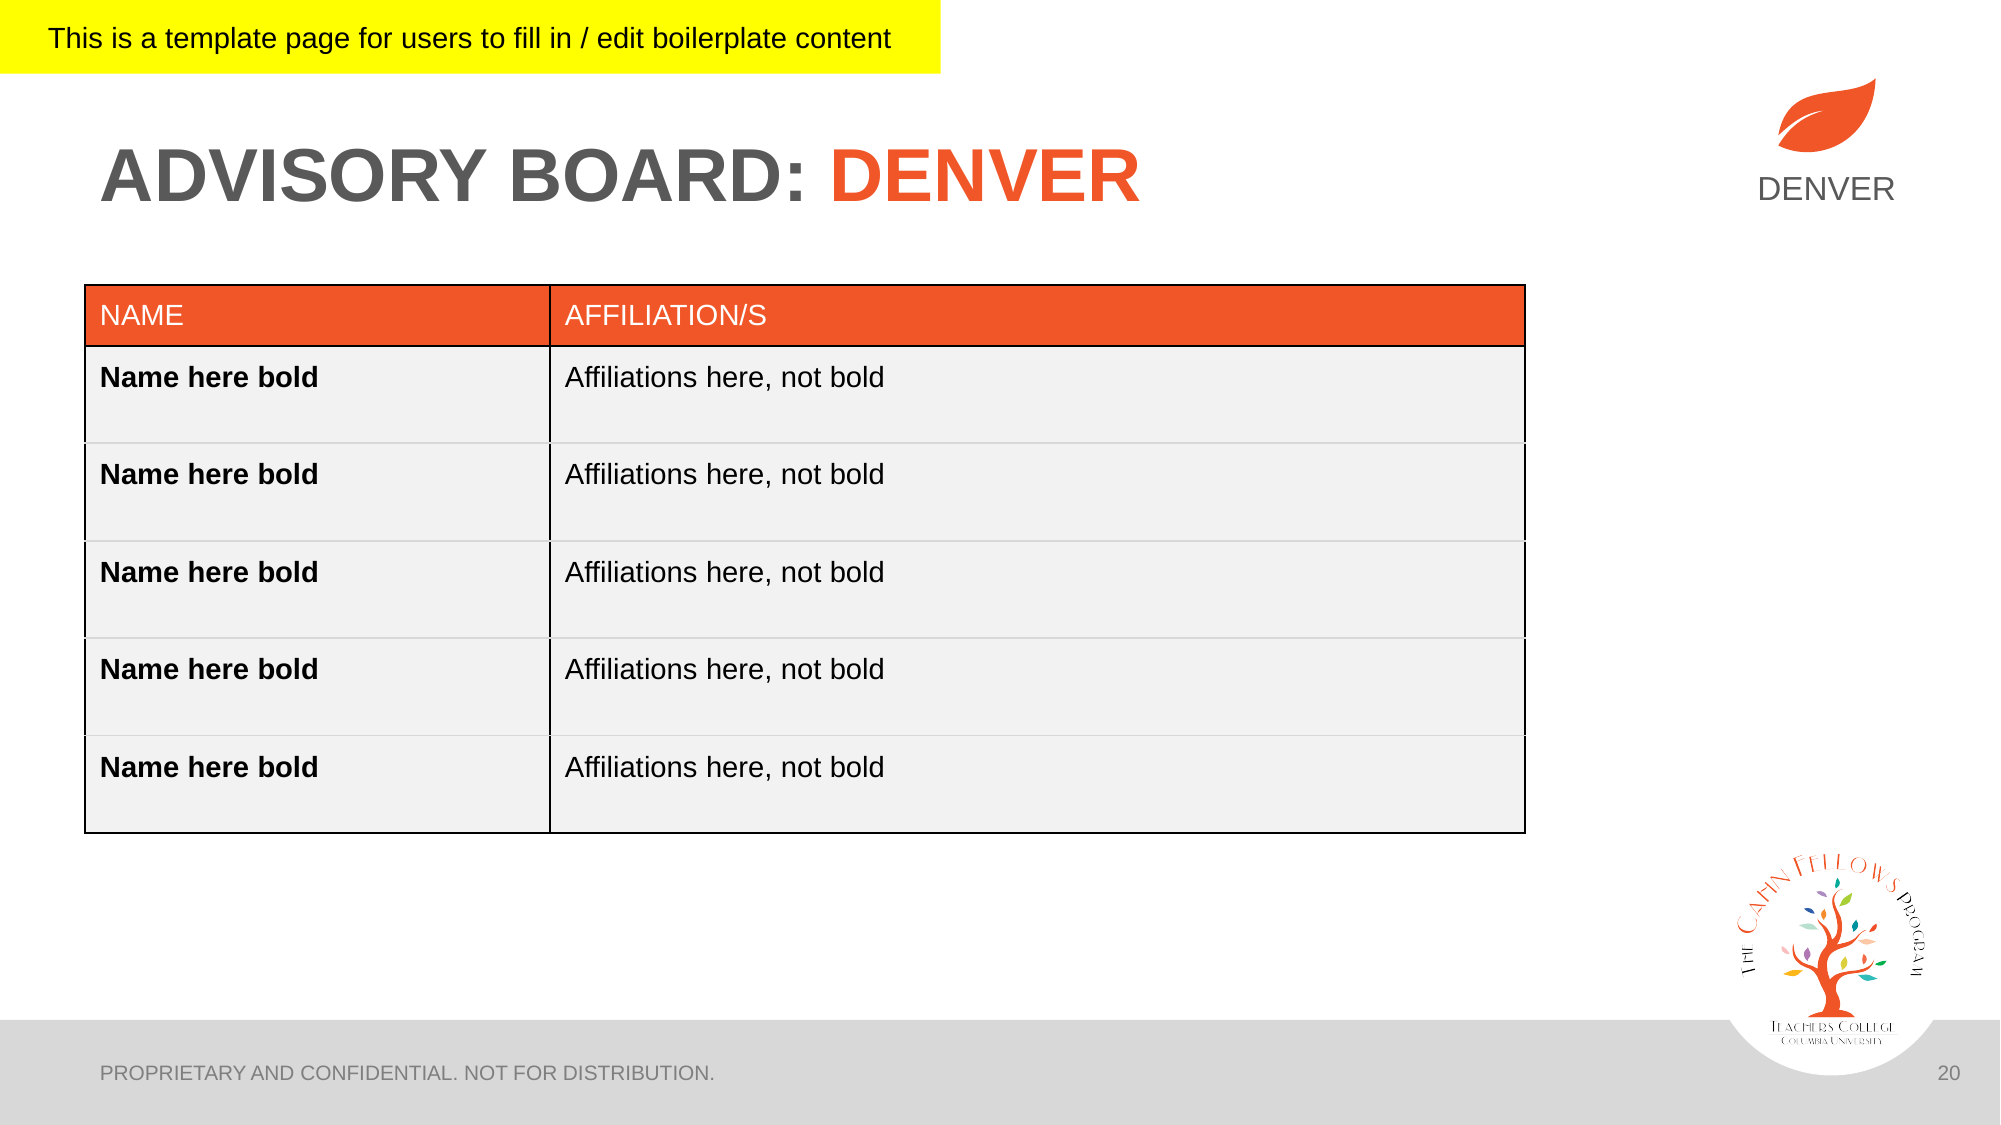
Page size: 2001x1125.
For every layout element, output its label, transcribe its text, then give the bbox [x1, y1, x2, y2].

picture [1730, 848, 1932, 1050]
table_cell Affiliations here, not bold [551, 444, 1524, 540]
table_cell Name here bold [86, 542, 549, 637]
footer PROPRIETARY AND CONFIDENTIAL. NOT FOR DISTRIBUTION. [84, 1051, 1435, 1094]
text_box This is a template page for users to fill in / edit boilerplate content [0, 0, 941, 74]
table_cell Name here bold [86, 347, 549, 442]
table_cell Affiliations here, not bold [551, 639, 1524, 735]
table_cell Name here bold [86, 736, 549, 832]
table_header AFFILIATION/S [551, 286, 1524, 345]
table_cell Name here bold [86, 444, 549, 540]
slide_number ‹#› [1892, 1051, 1976, 1094]
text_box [1689, 78, 1965, 209]
table_cell Affiliations here, not bold [551, 736, 1524, 832]
title ADVISORY BOARD: DENVER [84, 45, 1915, 225]
table_cell Affiliations here, not bold [551, 542, 1524, 637]
table_cell Affiliations here, not bold [551, 347, 1524, 442]
table_header NAME [86, 286, 549, 345]
table_cell Name here bold [86, 639, 549, 735]
